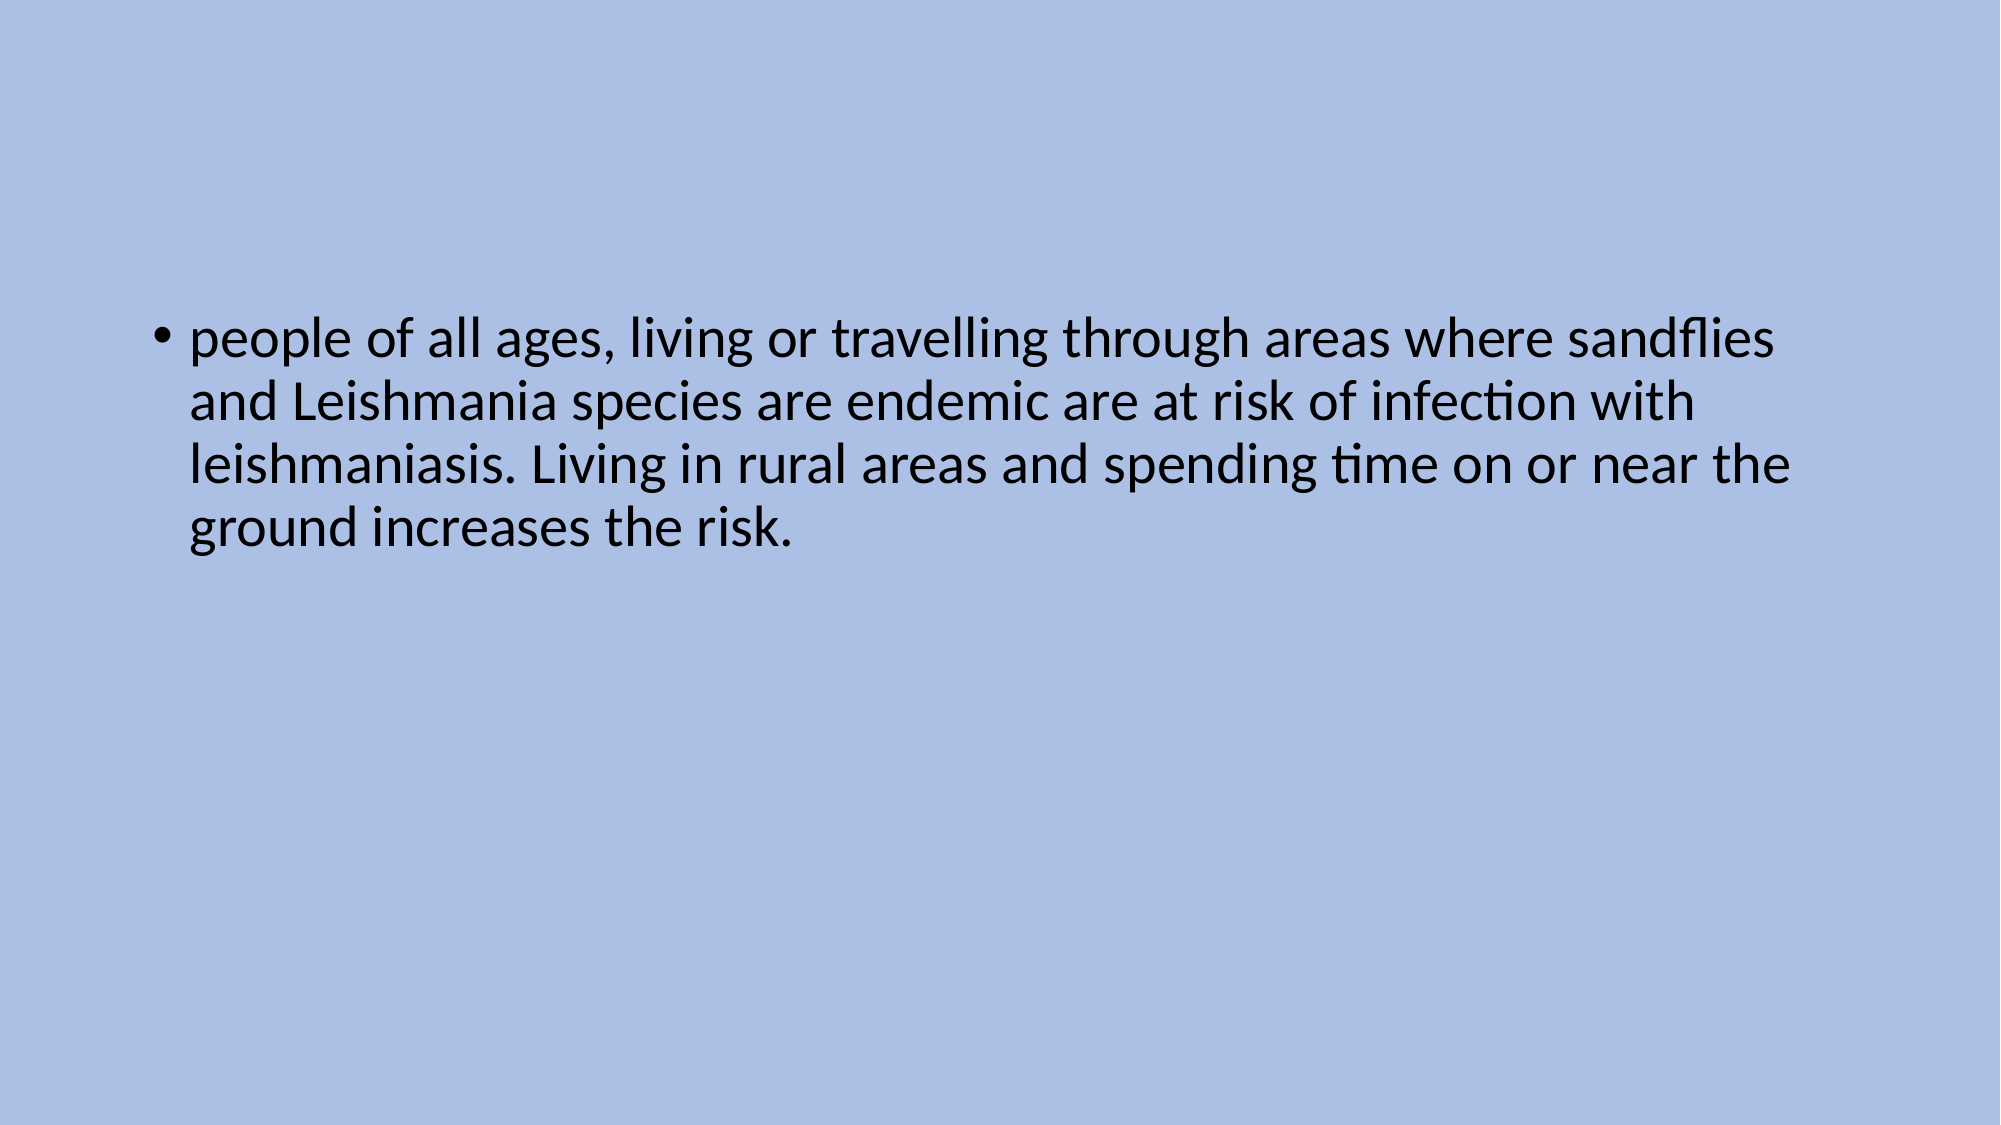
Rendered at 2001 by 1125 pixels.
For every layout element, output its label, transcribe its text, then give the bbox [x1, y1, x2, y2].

list people of all ages, living or travelling through areas where sandflies and Leishmania species are endemic are at risk of infection with leishmaniasis. Living in rural areas and spending time on or near the ground increases the risk. [137, 299, 1863, 1014]
